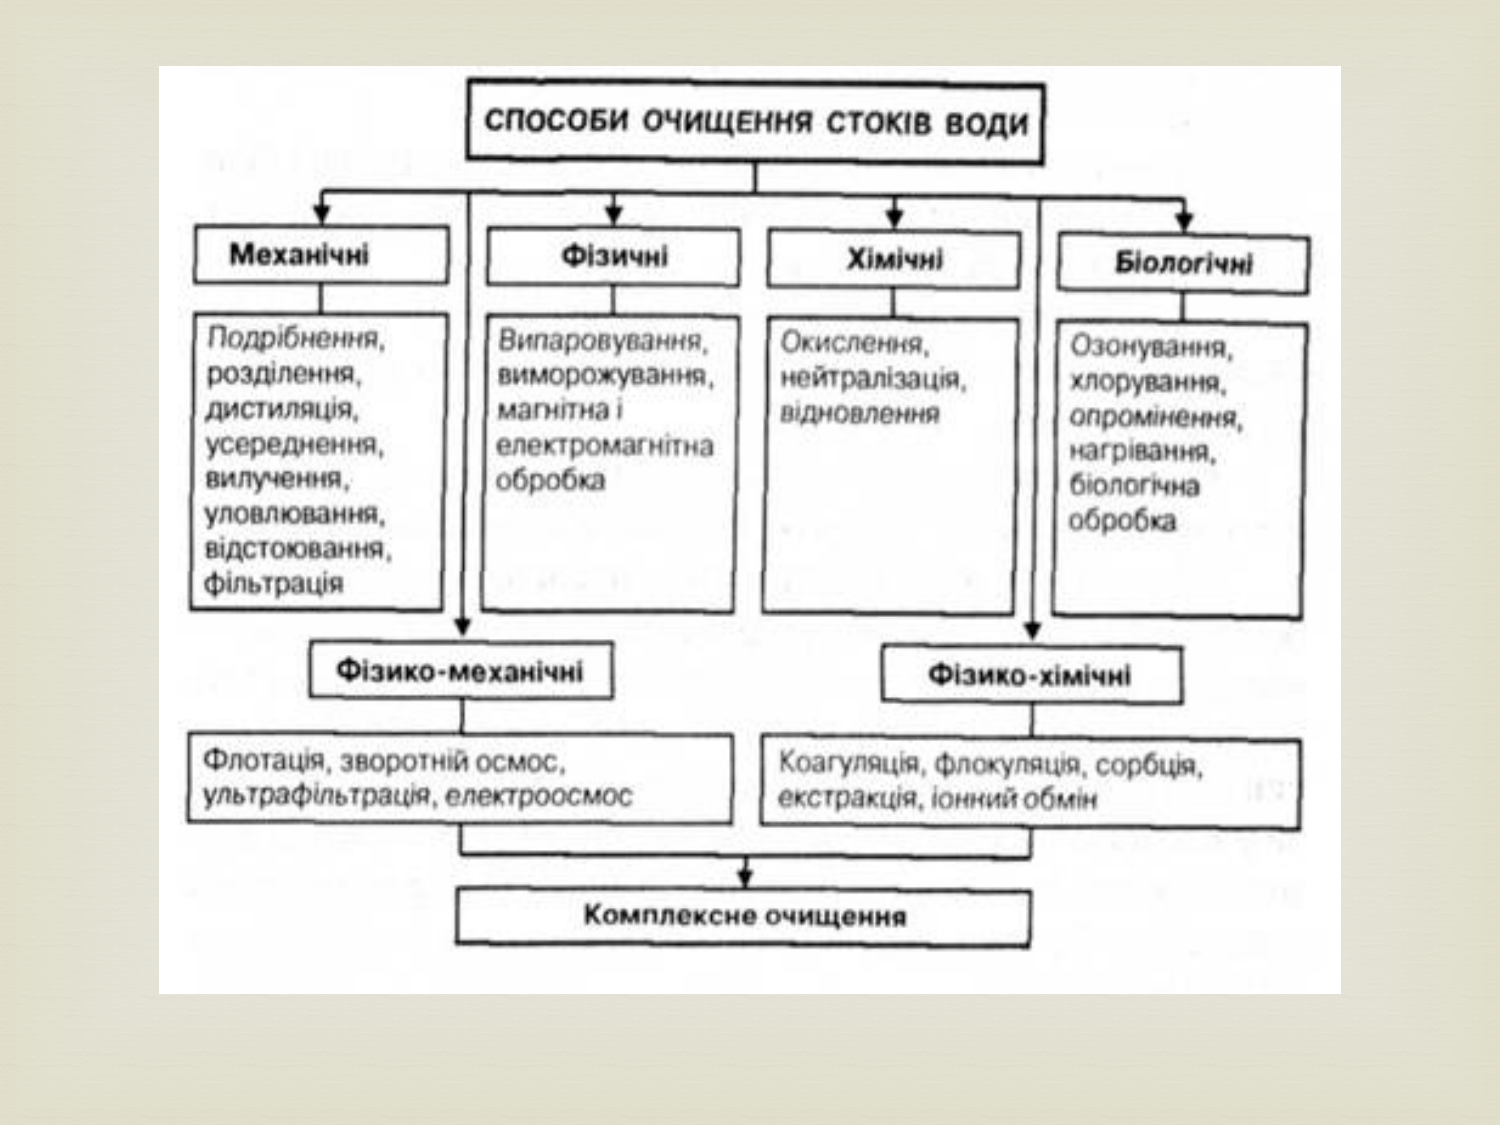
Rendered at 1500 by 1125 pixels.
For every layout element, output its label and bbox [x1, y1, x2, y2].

list [0, 0, 1500, 1125]
picture [158, 65, 1342, 995]
